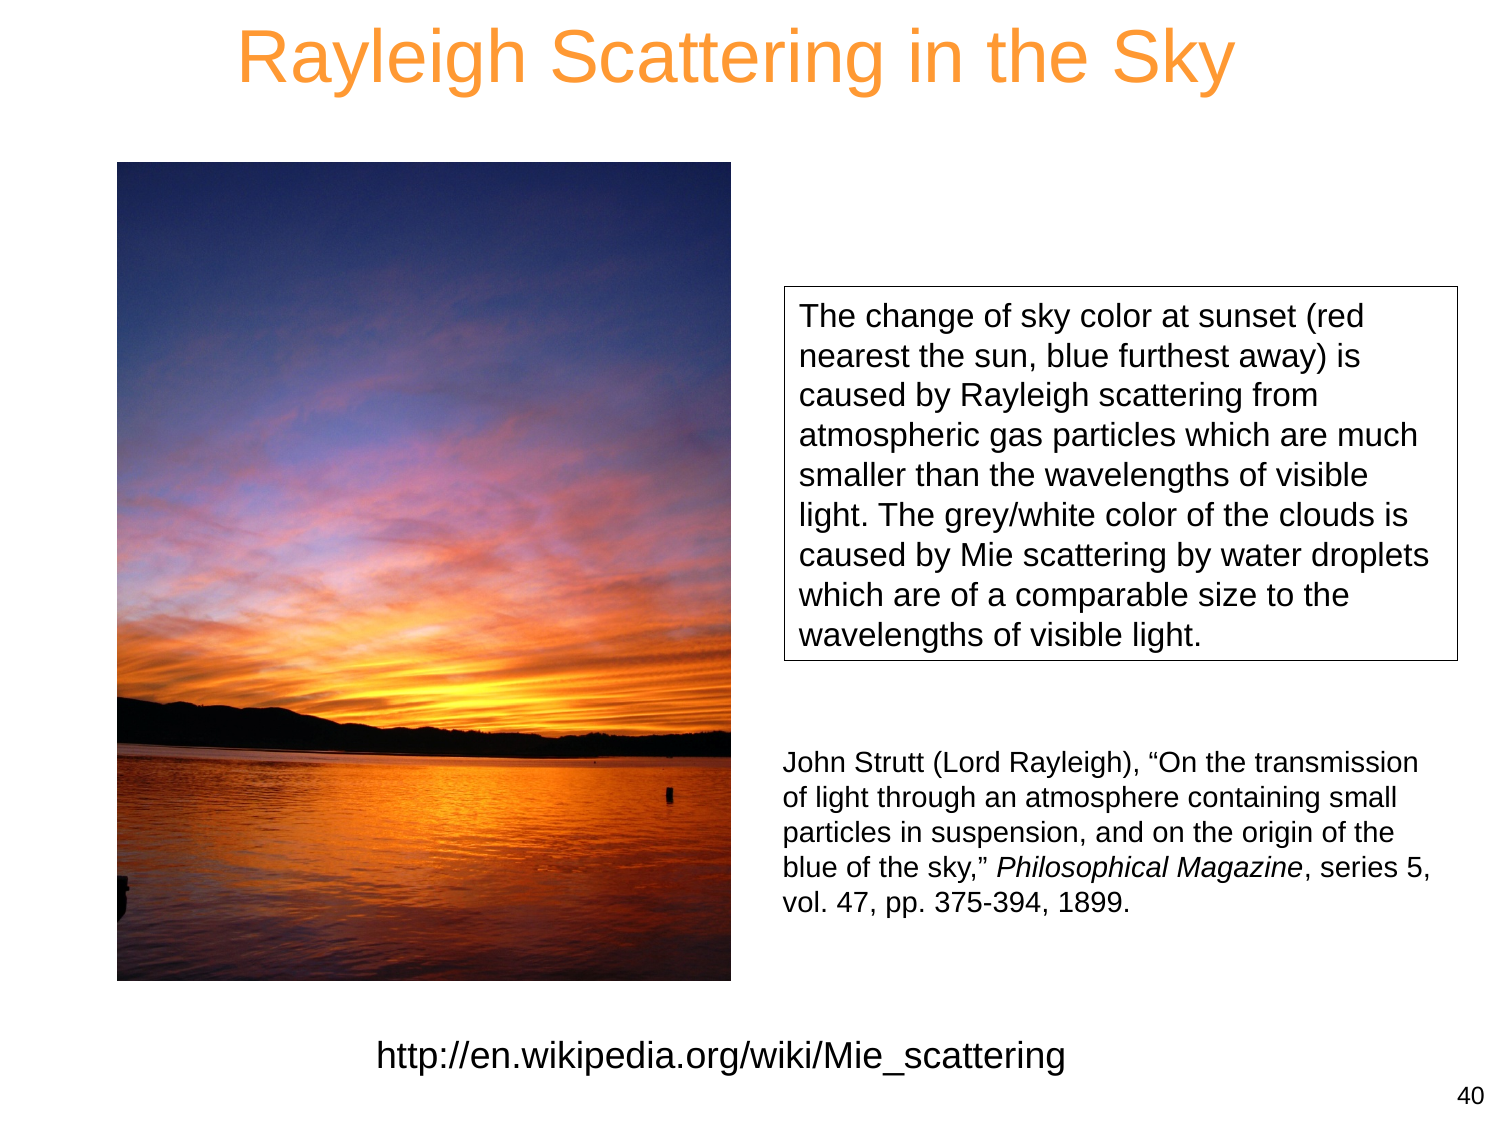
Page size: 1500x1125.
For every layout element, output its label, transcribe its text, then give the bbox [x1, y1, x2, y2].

text_box John Strutt (Lord Rayleigh), “On the transmission of light through an atmosphere containing small particles in suspension, and on the origin of the blue of the sky,” Philosophical Magazine, series 5, vol. 47, pp. 375-394, 1899. [767, 735, 1464, 926]
text_box The change of sky color at sunset (red nearest the sun, blue furthest away) is caused by Rayleigh scattering from atmospheric gas particles which are much smaller than the wavelengths of visible light. The grey/white color of the clouds is caused by Mie scattering by water droplets which are of a comparable size to the wavelengths of visible light. [784, 286, 1458, 661]
picture [117, 162, 731, 981]
text_box http://en.wikipedia.org/wiki/Mie_scattering [361, 1023, 1082, 1083]
text_box Rayleigh Scattering in the Sky [0, 0, 1474, 105]
slide_number 40 [1149, 1065, 1500, 1125]
